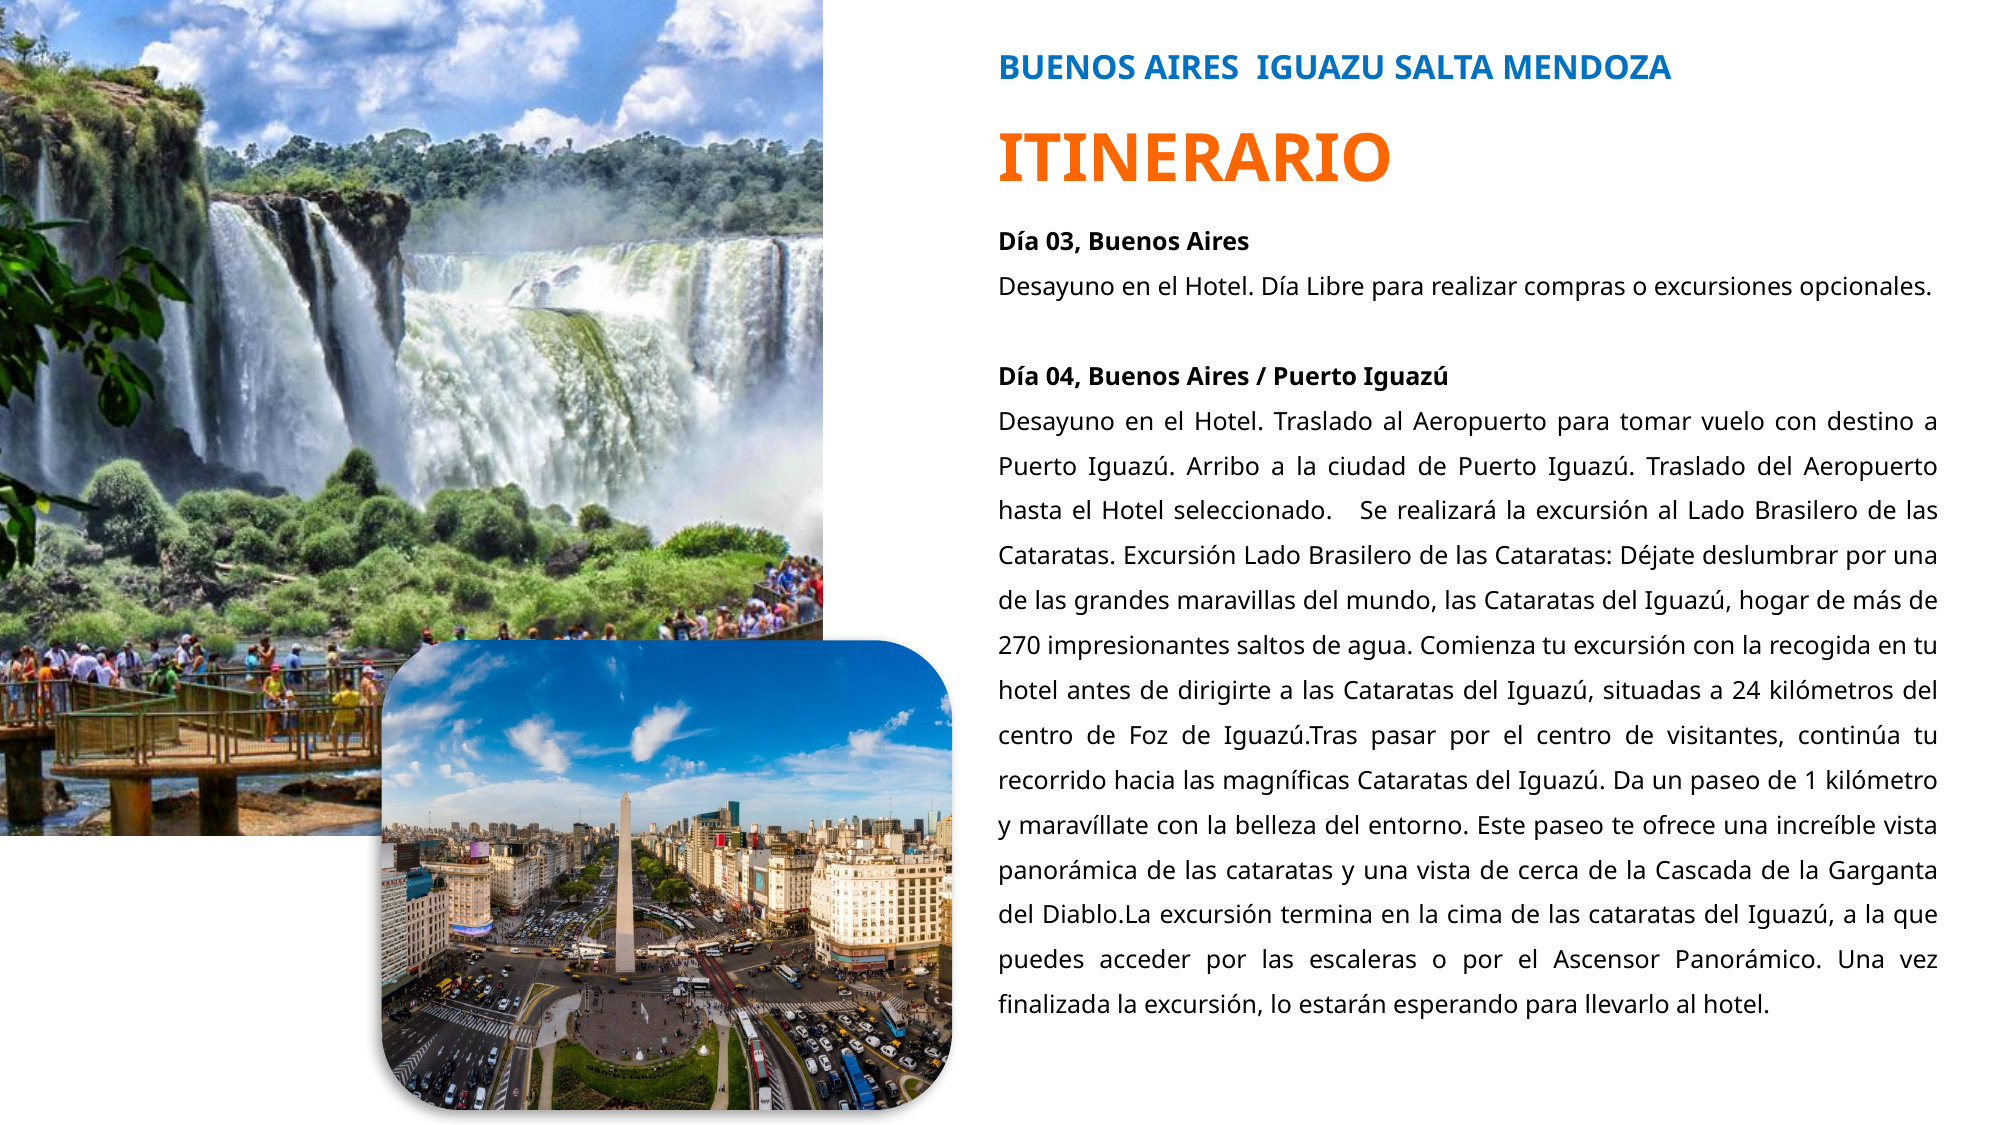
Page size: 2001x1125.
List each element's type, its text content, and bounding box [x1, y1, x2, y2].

text_box ITINERARIO [983, 107, 1750, 203]
picture [0, 0, 953, 1111]
text_box BUENOS AIRES IGUAZU SALTA MENDOZA [983, 38, 1890, 94]
text_box Día 03, Buenos Aires Desayuno en el Hotel. Día Libre para realizar compras o excursiones opcionales. Día 04, Buenos Aires / Puerto Iguazú Desayuno en el Hotel. Traslado al Aeropuerto para tomar vuelo con destino a Puerto Iguazú. Arribo a la ciudad de Puerto Iguazú. Traslado del Aeropuerto hasta el Hotel seleccionado. Se realizará la excursión al Lado Brasilero de las Cataratas. Excursión Lado Brasilero de las Cataratas: Déjate deslumbrar por una de las grandes maravillas del mundo, las Cataratas del Iguazú, hogar de más de 270 impresionantes saltos de agua. Comienza tu excursión con la recogida en tu hotel antes de dirigirte a las Cataratas del Iguazú, situadas a 24 kilómetros del centro de Foz de Iguazú.Tras pasar por el centro de visitantes, continúa tu recorrido hacia las magníficas Cataratas del Iguazú. Da un paseo de 1 kilómetro y maravíllate con la belleza del entorno. Este paseo te ofrece una increíble vista panorámica de las cataratas y una vista de cerca de la Cascada de la Garganta del Diablo.La excursión termina en la cima de las cataratas del Iguazú, a la que puedes acceder por las escaleras o por el Ascensor Panorámico. Una vez finalizada la excursión, lo estarán esperando para llevarlo al hotel. [983, 203, 1955, 1125]
